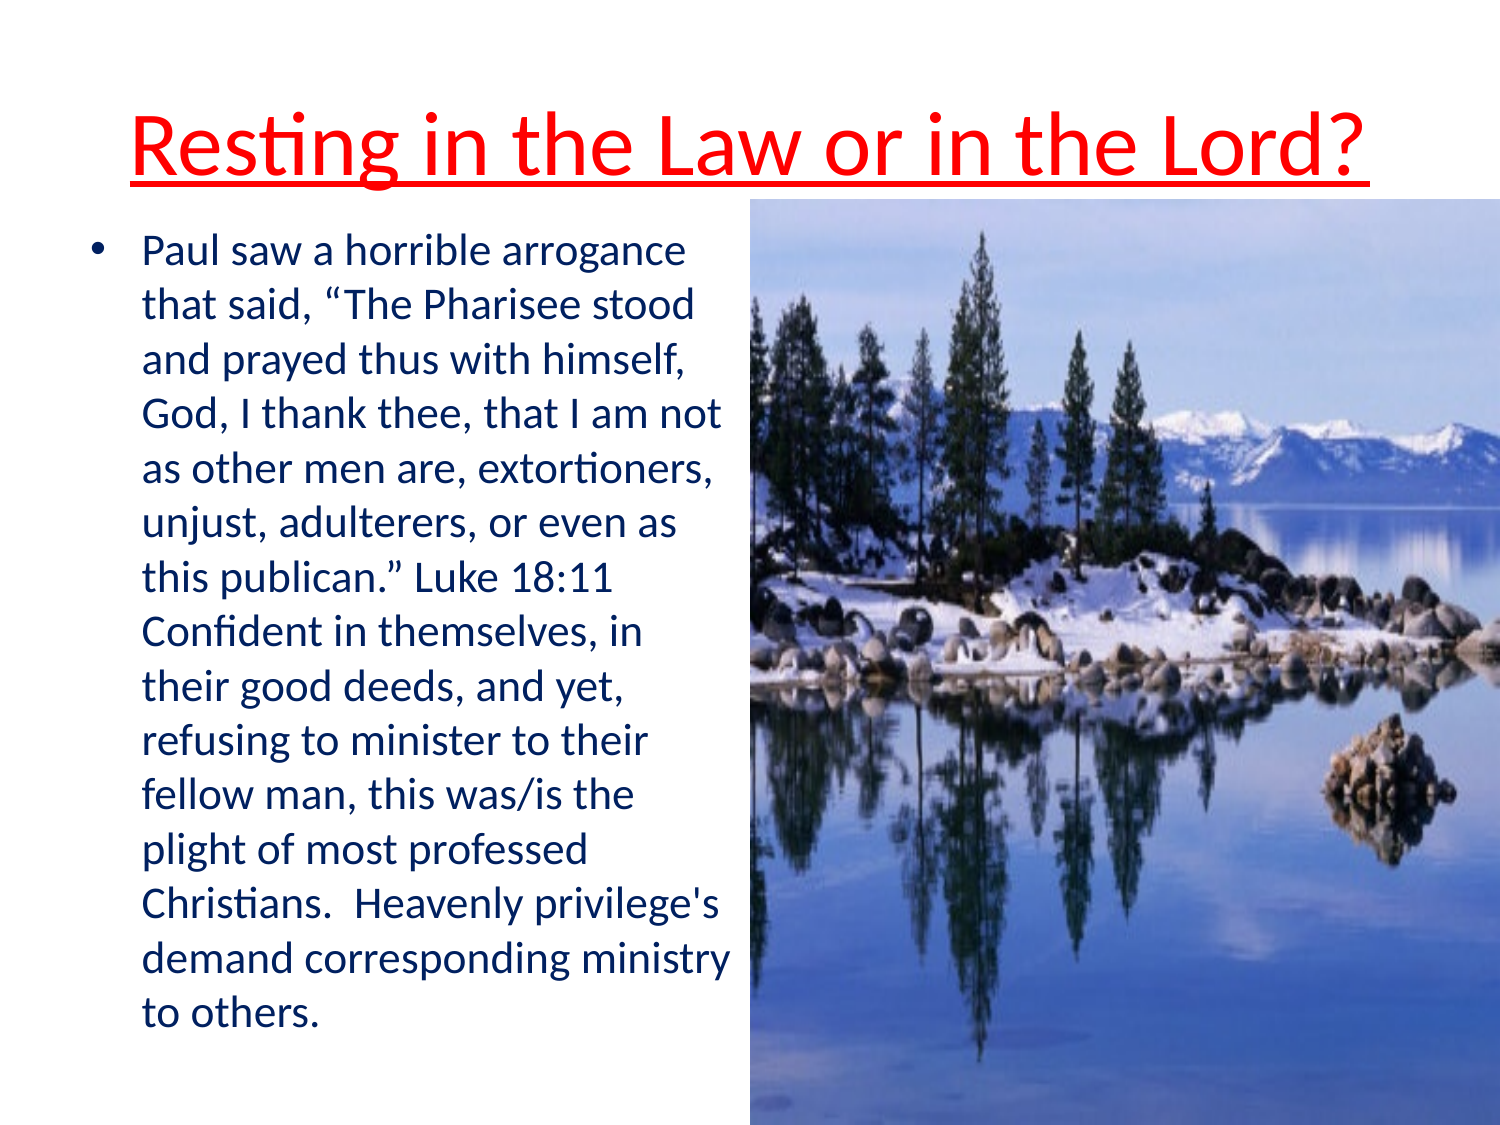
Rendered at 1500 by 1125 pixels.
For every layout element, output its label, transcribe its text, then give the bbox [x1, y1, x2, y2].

list Paul saw a horrible arrogance that said, “The Pharisee stood and prayed thus with himself, God, I thank thee, that I am not as other men are, extortioners, unjust, adulterers, or even as this publican.” Luke 18:11 Confident in themselves, in their good deeds, and yet, refusing to minister to their fellow man, this was/is the plight of most professed Christians. Heavenly privilege's demand corresponding ministry to others. [75, 212, 744, 1125]
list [749, 199, 1500, 1125]
title Resting in the Law or in the Lord? [75, 45, 1425, 212]
